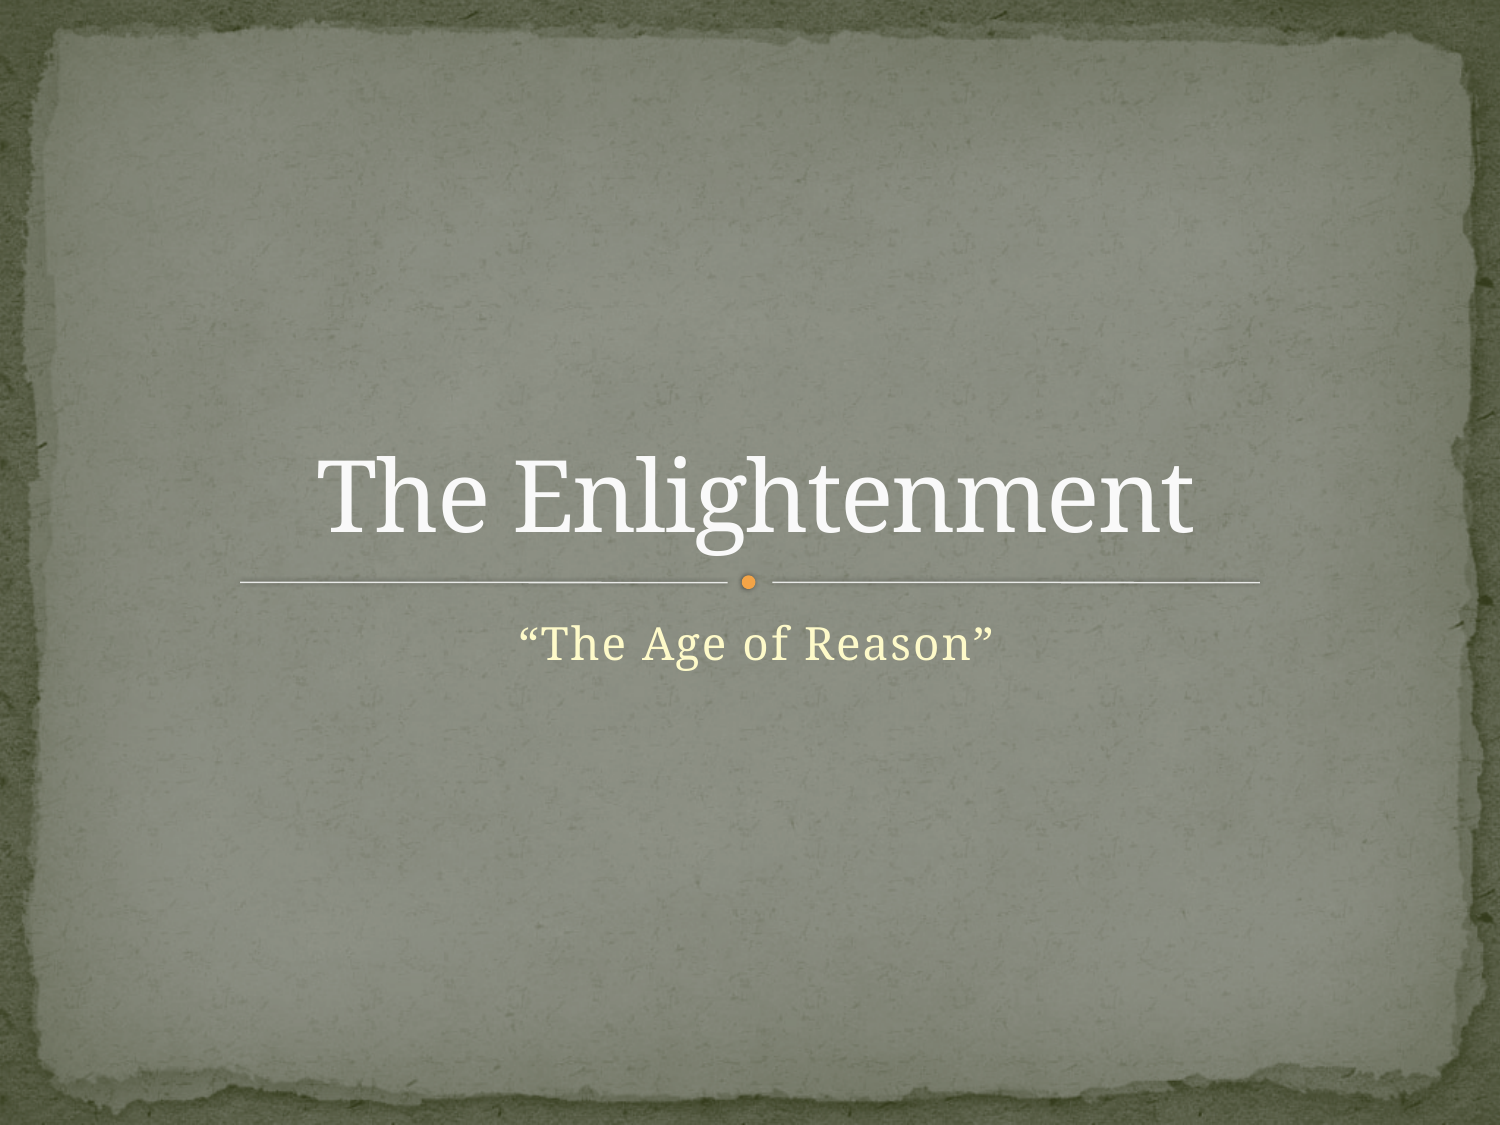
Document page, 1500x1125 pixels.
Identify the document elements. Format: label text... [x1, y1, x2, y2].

title The Enlightenment [74, 235, 1438, 561]
subtitle “The Age of Reason” [75, 606, 1438, 795]
